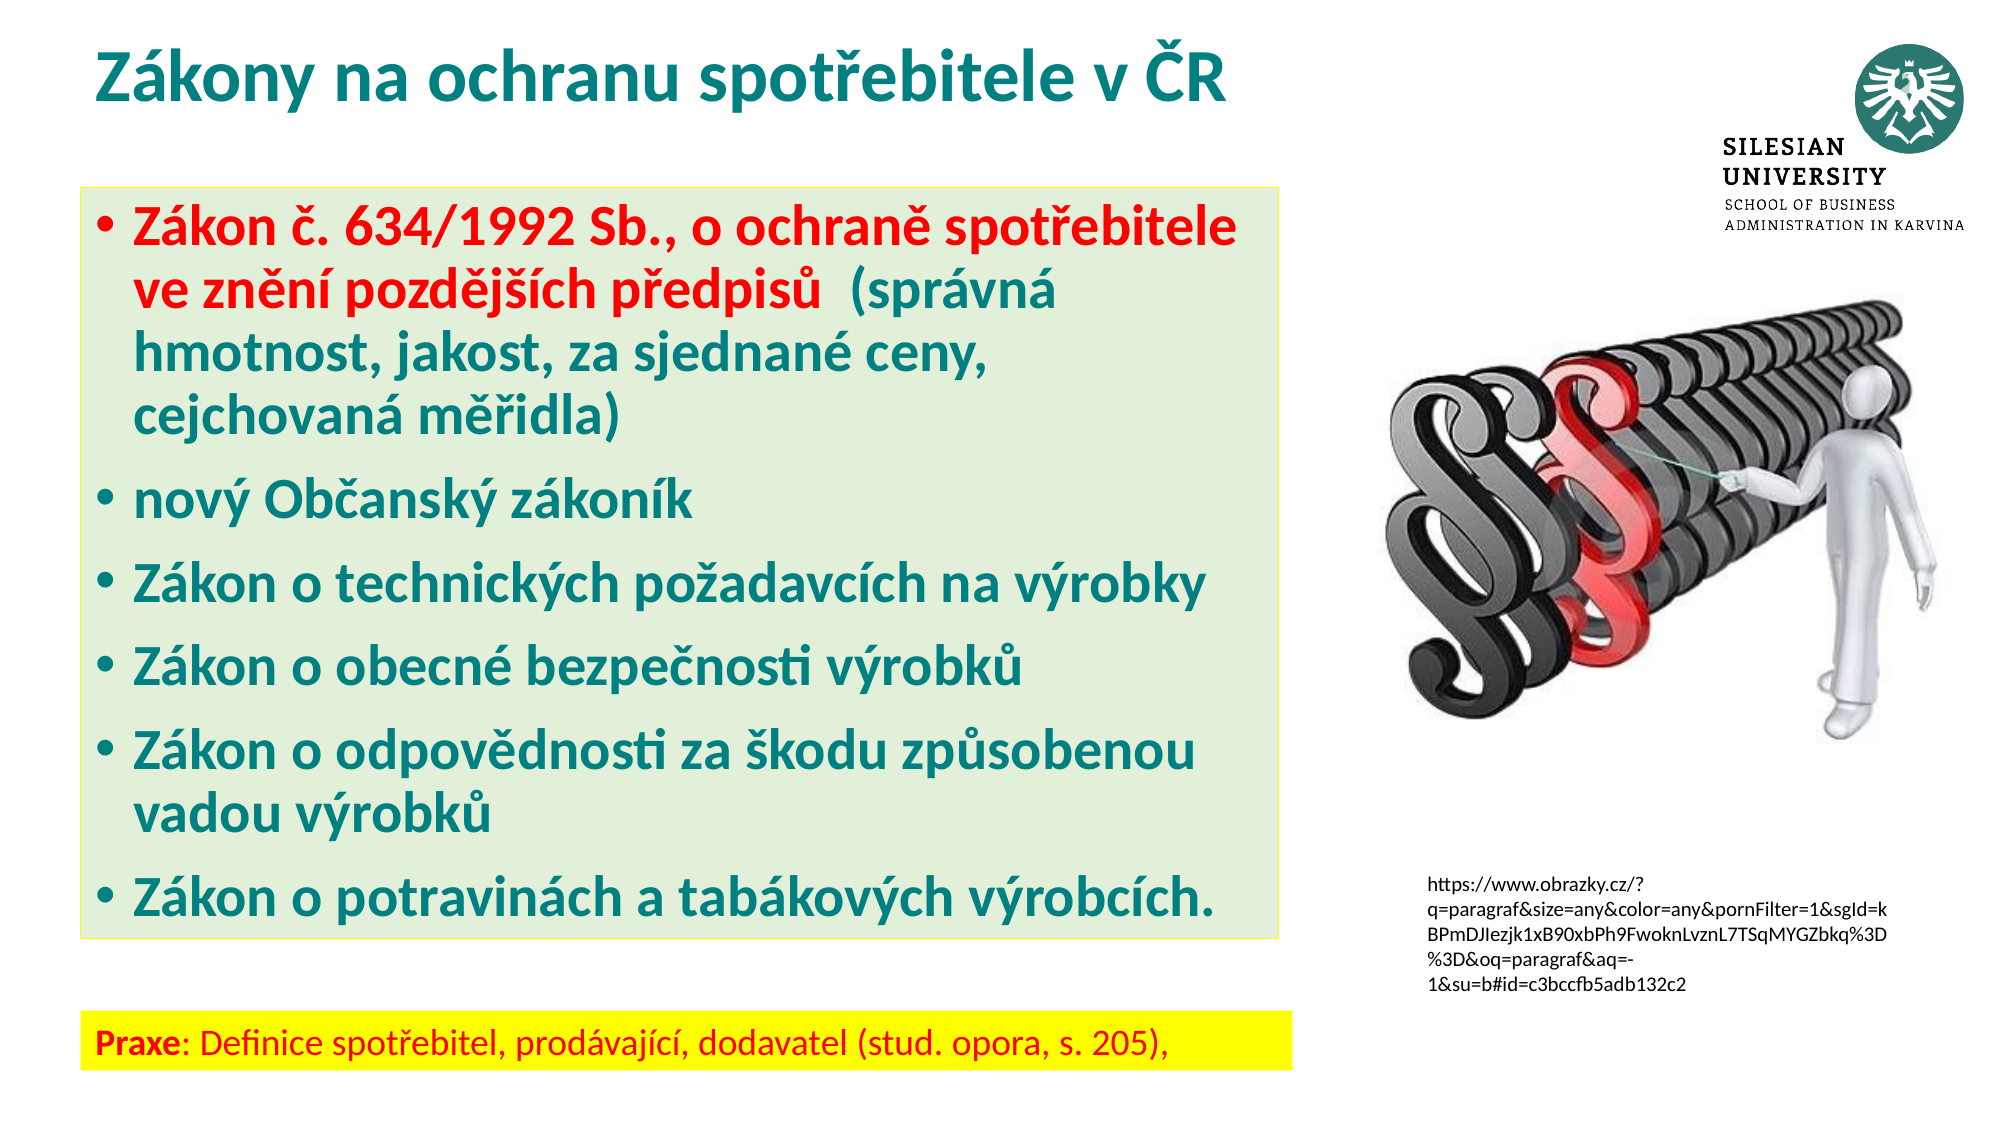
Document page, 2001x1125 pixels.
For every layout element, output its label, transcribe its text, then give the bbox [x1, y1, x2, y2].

picture [1723, 44, 1964, 230]
list Zákon č. 634/1992 Sb., o ochraně spotřebitele ve znění pozdějších předpisů (správná hmotnost, jakost, za sjednané ceny, cejchovaná měřidla) nový Občanský zákoník Zákon o technických požadavcích na výrobky Zákon o obecné bezpečnosti výrobků Zákon o odpovědnosti za škodu způsobenou vadou výrobků Zákon o potravinách a tabákových výrobcích. [80, 187, 1279, 939]
text_box Praxe: Definice spotřebitel, prodávající, dodavatel (stud. opora, s. 205), [80, 1010, 1293, 1071]
text_box https://www.obrazky.cz/?q=paragraf&size=any&color=any&pornFilter=1&sgId=kBPmDJIezjk1xB90xbPh9FwoknLvznL7TSqMYGZbkq%3D%3D&oq=paragraf&aq=-1&su=b#id=c3bccfb5adb132c2 [1412, 862, 1905, 1003]
picture [1352, 268, 1964, 757]
text_box Zákony na ochranu spotřebitele v ČR [80, 24, 1337, 131]
